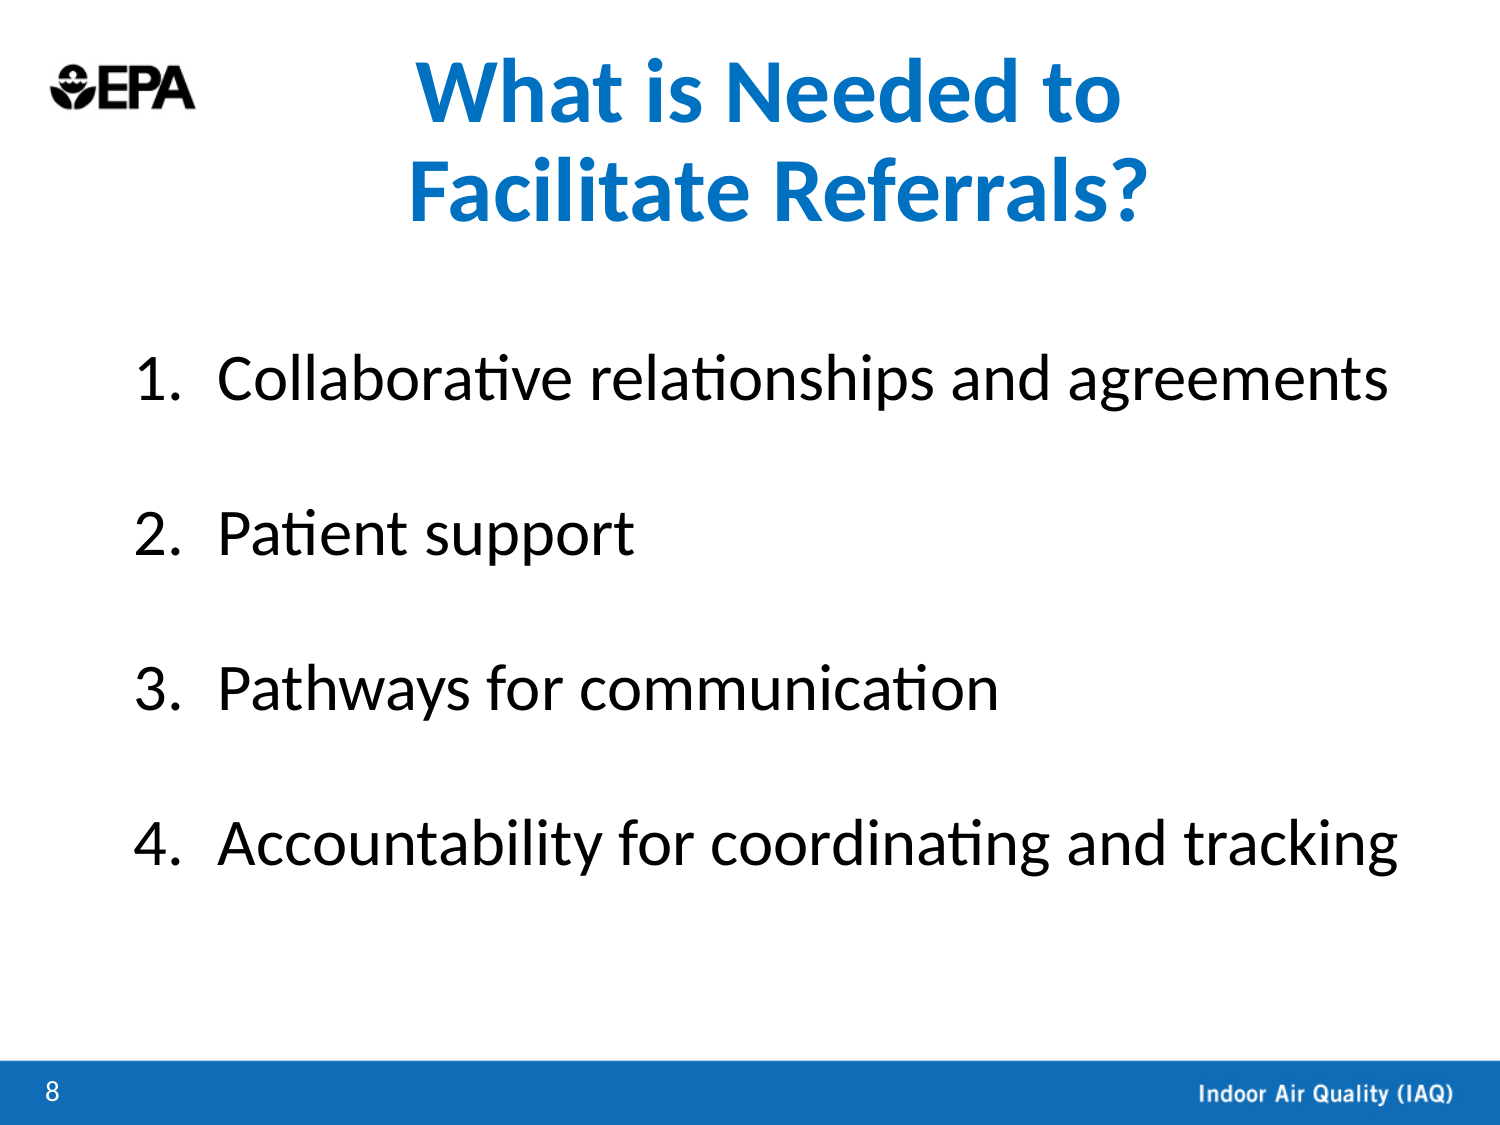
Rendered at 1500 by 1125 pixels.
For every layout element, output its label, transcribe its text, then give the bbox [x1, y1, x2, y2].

text_box What is Needed to Facilitate Referrals? [105, 48, 1456, 237]
list Collaborative relationships and agreements Patient support Pathways for communication Accountability for coordinating and tracking [118, 325, 1443, 913]
picture [0, 16, 1500, 1125]
